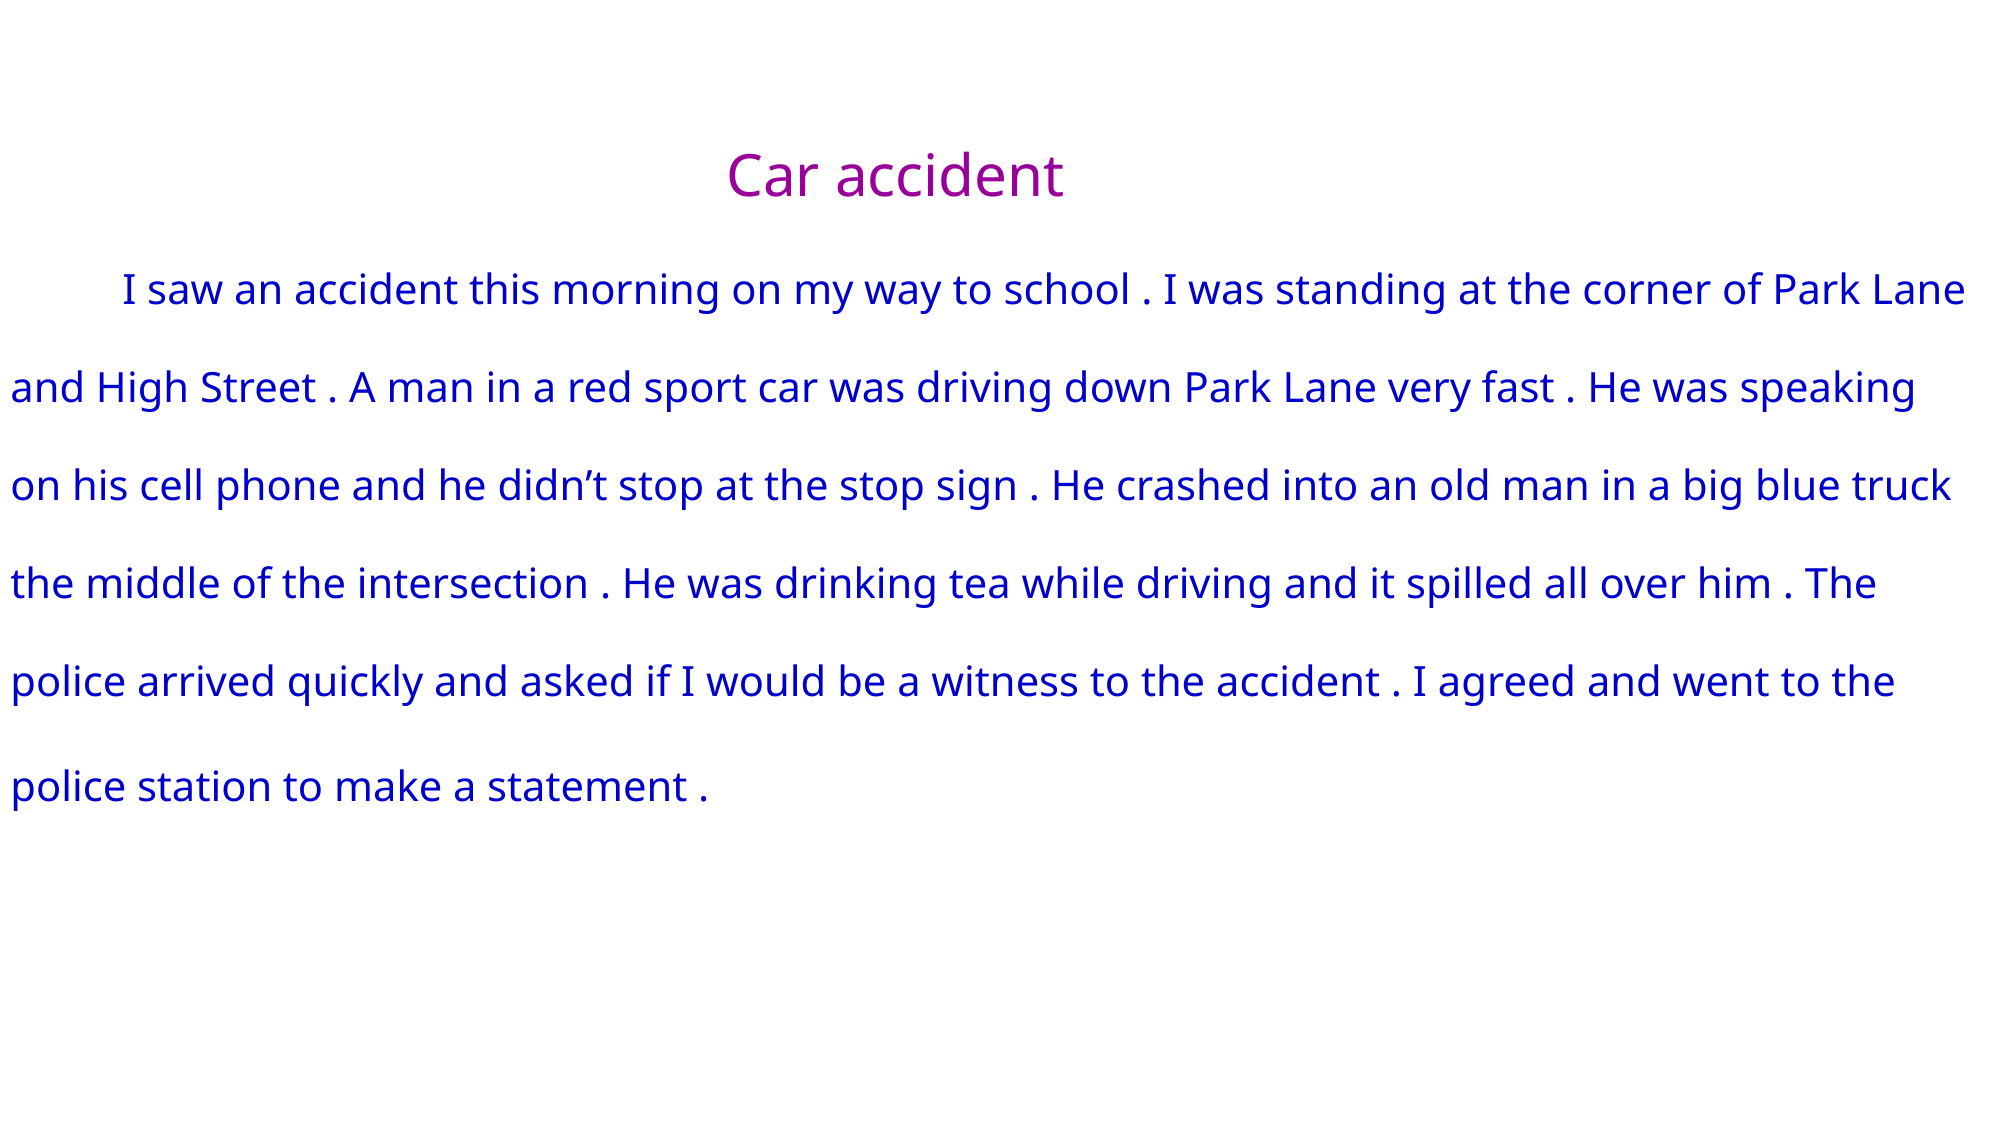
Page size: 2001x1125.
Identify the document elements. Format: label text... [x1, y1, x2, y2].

text_box police station to make a statement . [0, 752, 2000, 817]
text_box police arrived quickly and asked if I would be a witness to the accident . I agreed and went to the [0, 647, 2000, 713]
text_box Car accident [424, 130, 1367, 216]
text_box I saw an accident this morning on my way to school . I was standing at the corner of Park Lane [0, 255, 2000, 321]
text_box on his cell phone and he didn’t stop at the stop sign . He crashed into an old man in a big blue truck in [0, 451, 2000, 549]
text_box the middle of the intersection . He was drinking tea while driving and it spilled all over him . The [0, 549, 2000, 615]
text_box and High Street . A man in a red sport car was driving down Park Lane very fast . He was speaking [0, 353, 2000, 419]
